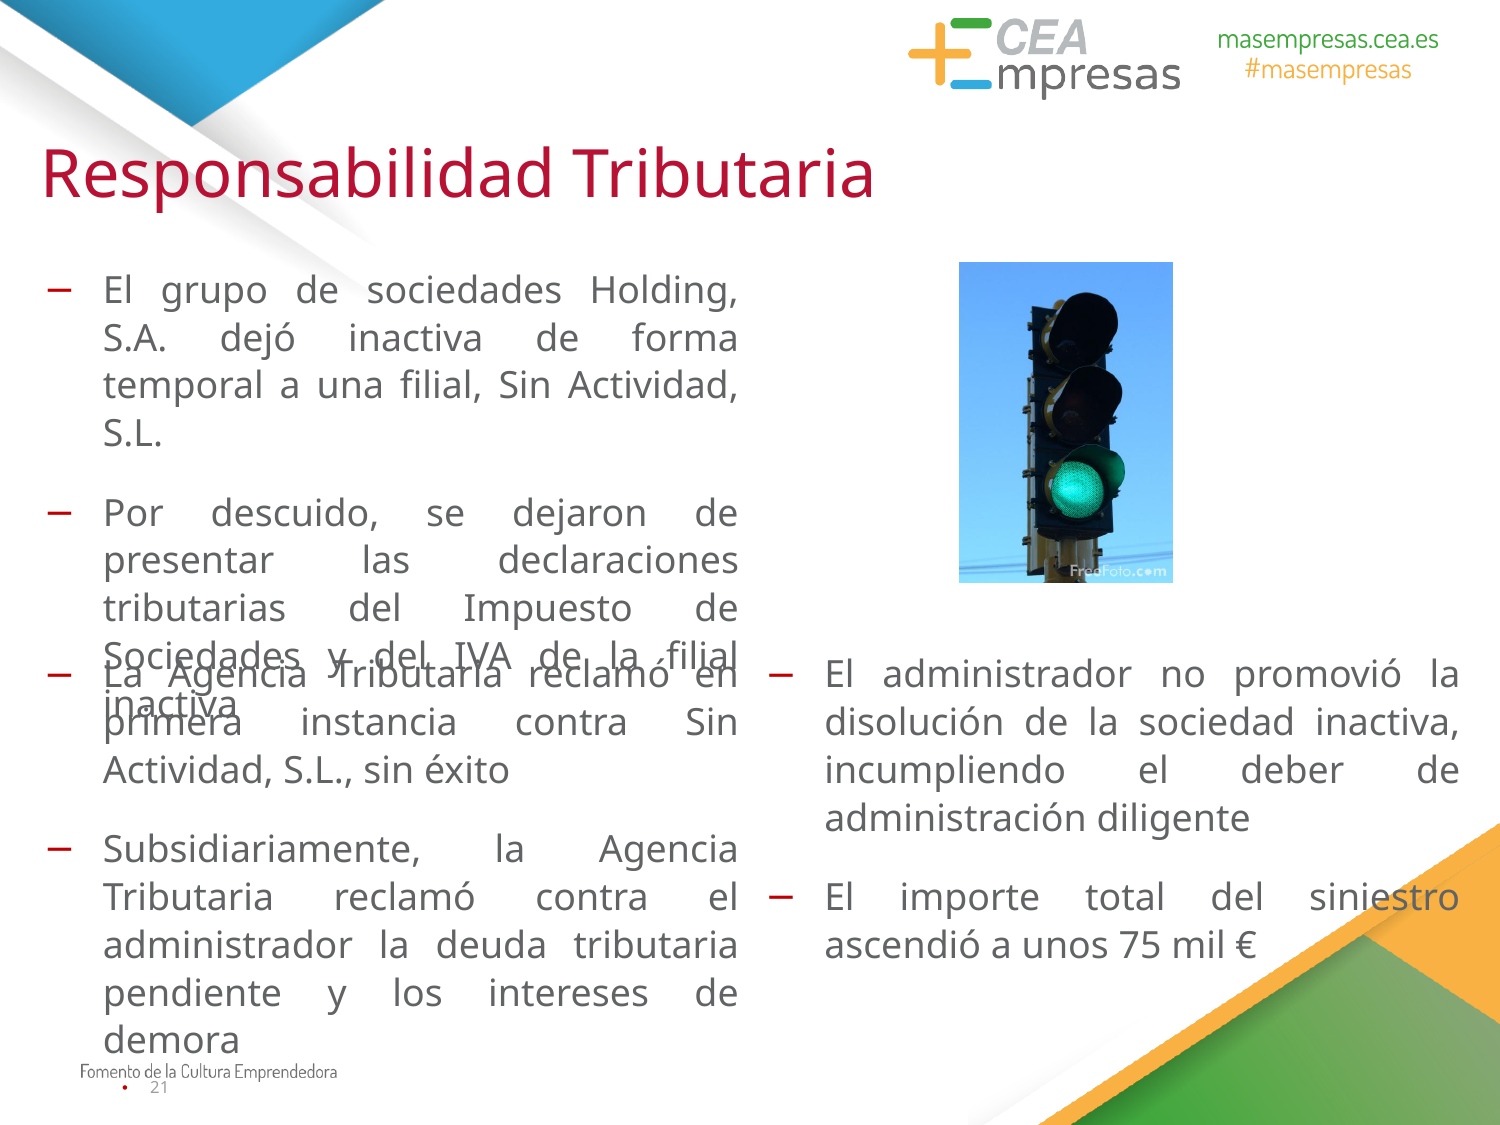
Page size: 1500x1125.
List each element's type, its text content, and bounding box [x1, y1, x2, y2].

list El grupo de sociedades Holding, S.A. dejó inactiva de forma temporal a una filial, Sin Actividad, S.L. Por descuido, se dejaron de presentar las declaraciones tributarias del Impuesto de Sociedades y del IVA de la filial inactiva [43, 262, 740, 623]
slide_number 21 [25, 1065, 170, 1111]
picture [81, 1063, 337, 1082]
picture [959, 262, 1173, 583]
title Responsabilidad Tributaria [40, 0, 1500, 213]
picture [0, 0, 532, 304]
picture [968, 818, 1500, 1125]
list La Agencia Tributaria reclamó en primera instancia contra Sin Actividad, S.L., sin éxito Subsidiariamente, la Agencia Tributaria reclamó contra el administrador la deuda tributaria pendiente y los intereses de demora [43, 647, 740, 1007]
list El administrador no promovió la disolución de la sociedad inactiva, incumpliendo el deber de administración diligente El importe total del siniestro ascendió a unos 75 mil € [765, 647, 1461, 1007]
